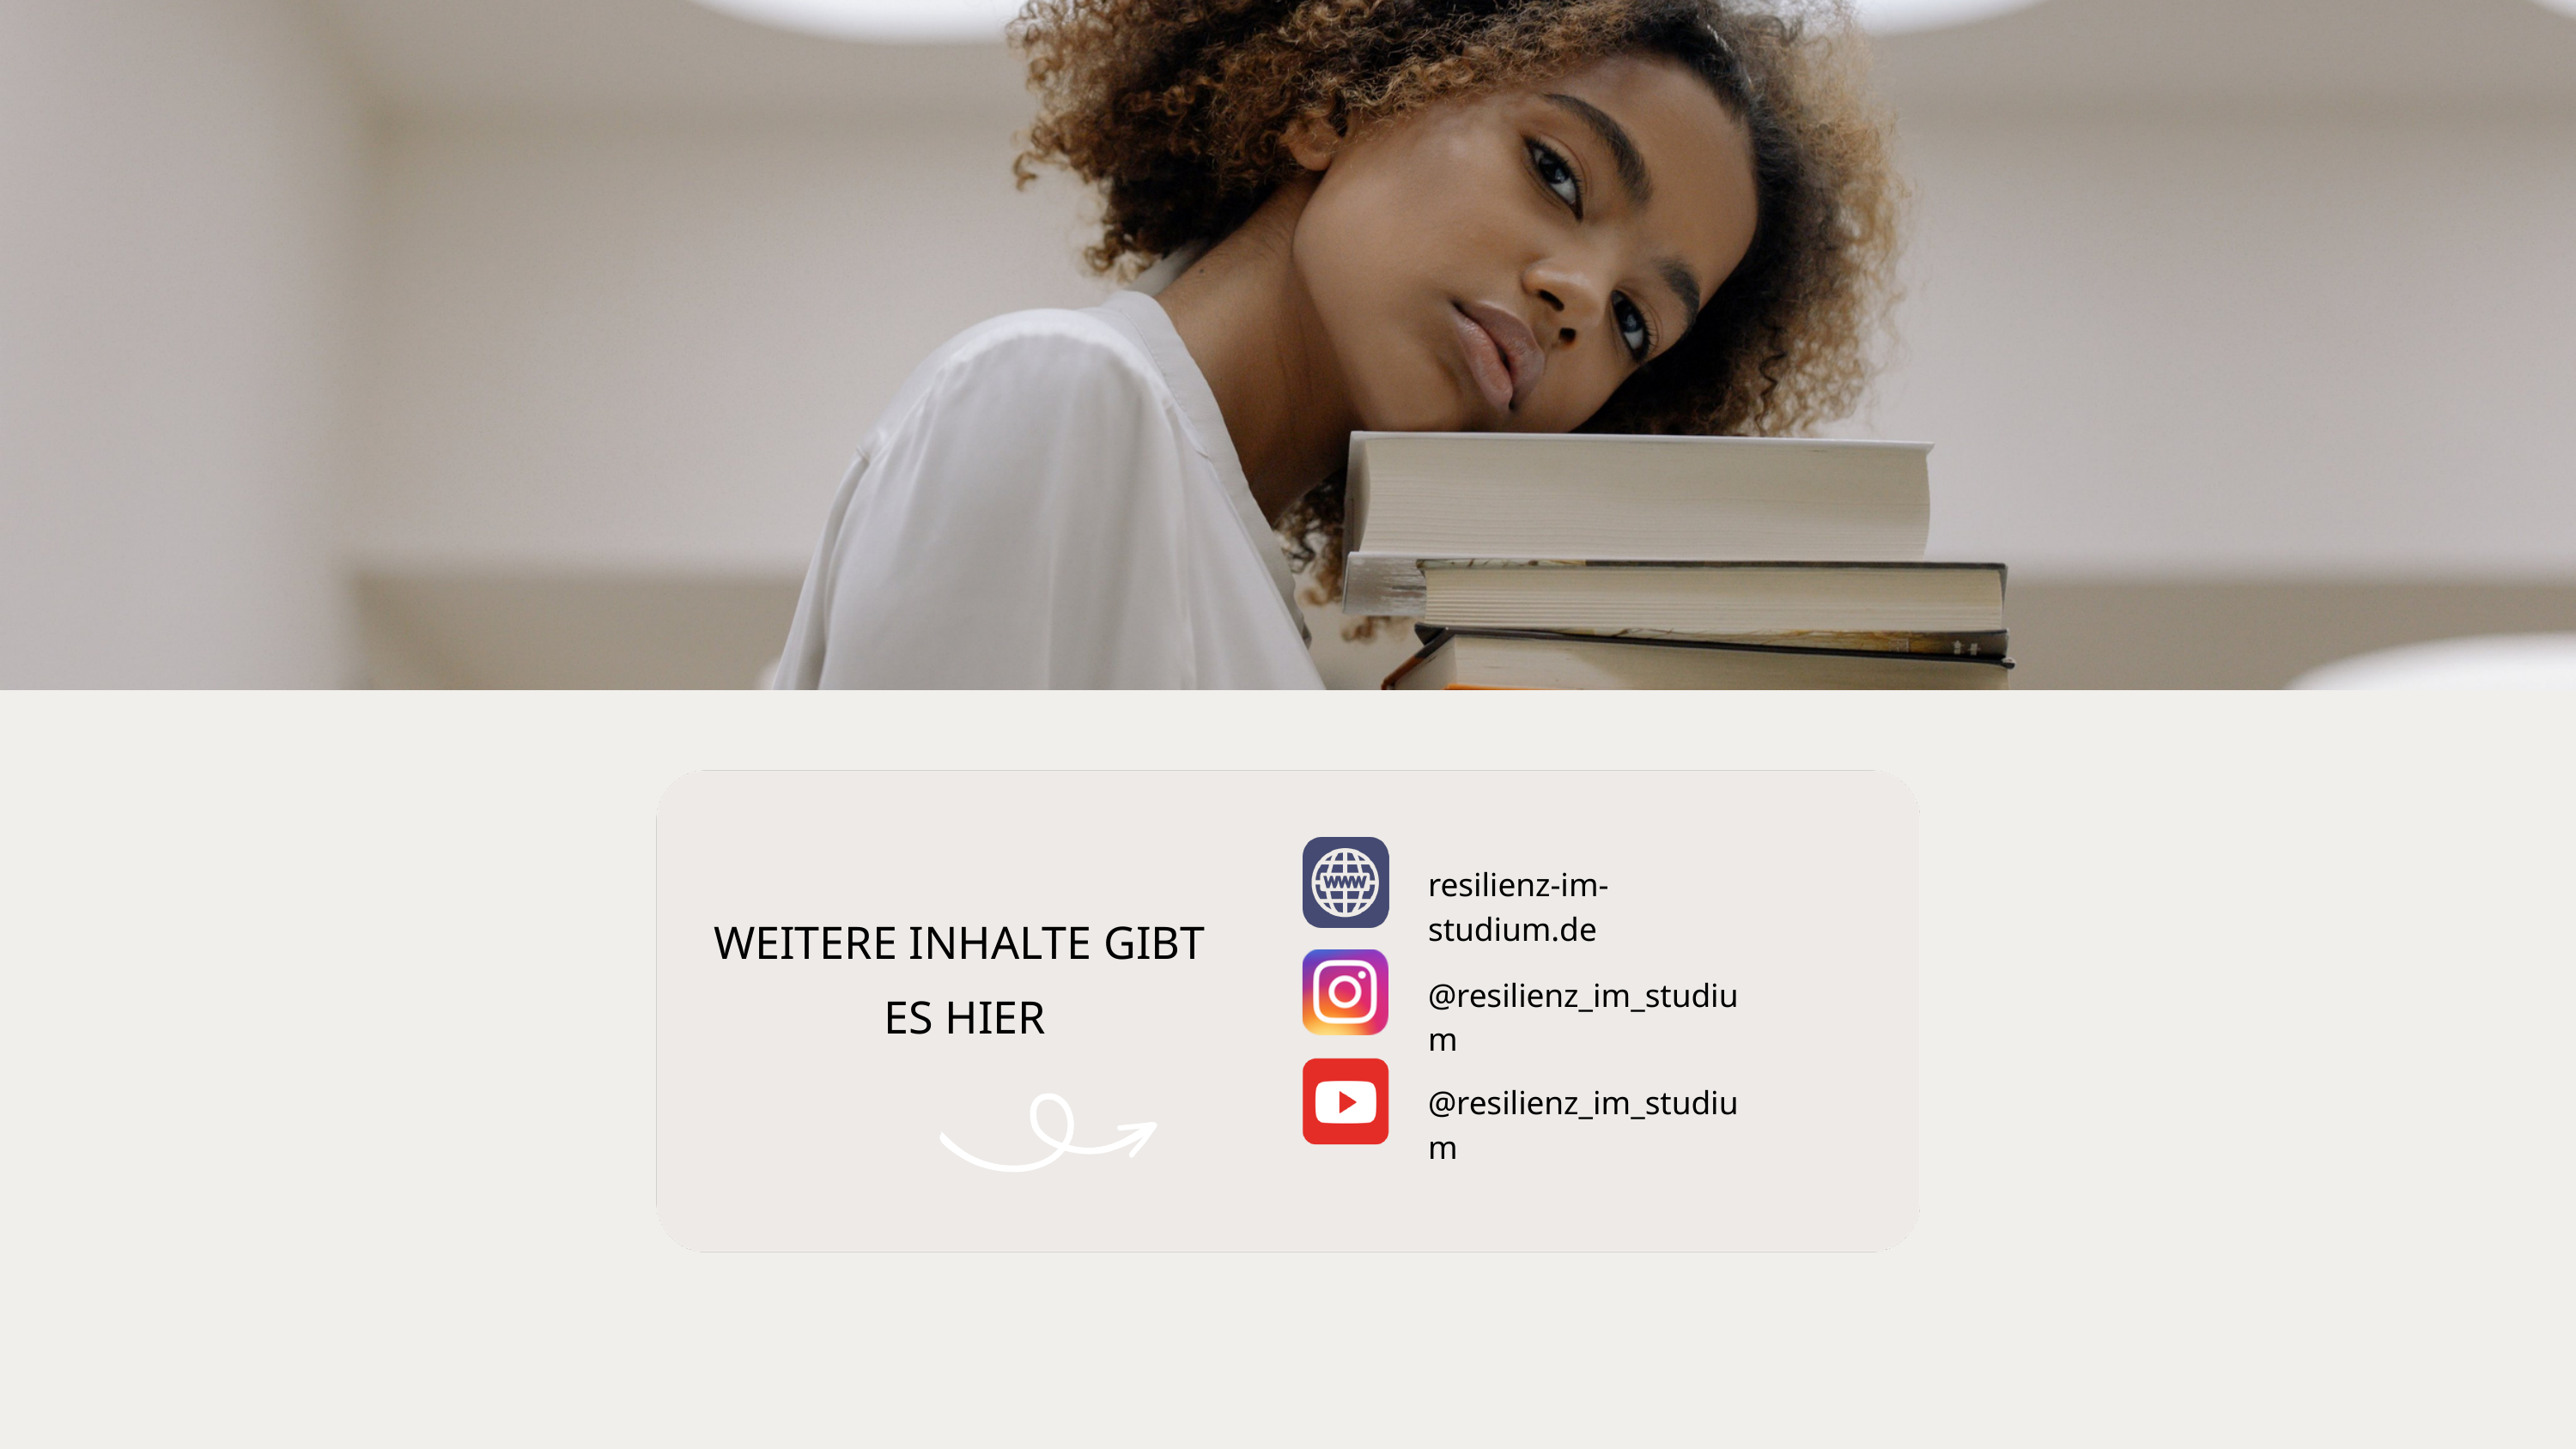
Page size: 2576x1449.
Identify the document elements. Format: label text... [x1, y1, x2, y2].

text_box resilienz-im-studium.de [1428, 858, 1763, 949]
text_box WEITERE INHALTE GIBT ES HIER [699, 893, 1232, 1044]
text_box [647, 761, 1929, 1261]
text_box @resilienz_im_studium [1428, 968, 1753, 1058]
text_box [930, 1082, 1167, 1182]
text_box [1302, 949, 1388, 1036]
text_box [0, 0, 2576, 690]
text_box [1293, 828, 1398, 937]
text_box @resilienz_im_studium [1428, 1076, 1753, 1167]
